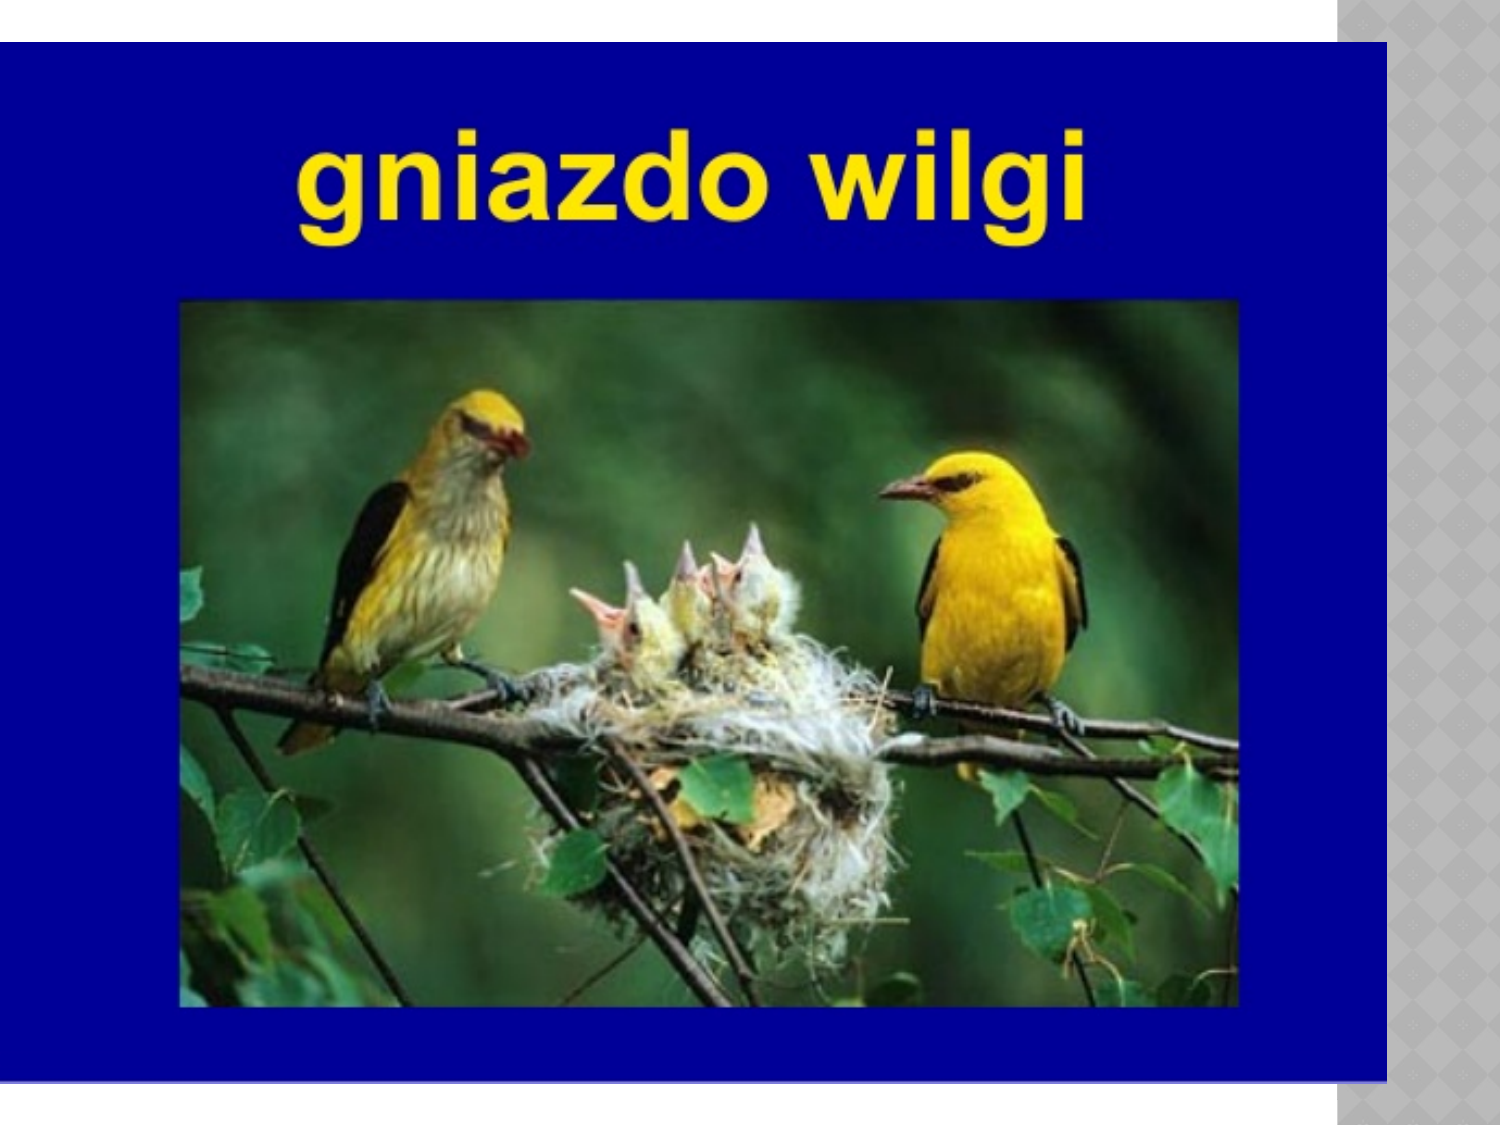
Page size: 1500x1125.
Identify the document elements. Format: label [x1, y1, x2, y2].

picture [0, 42, 1387, 1084]
